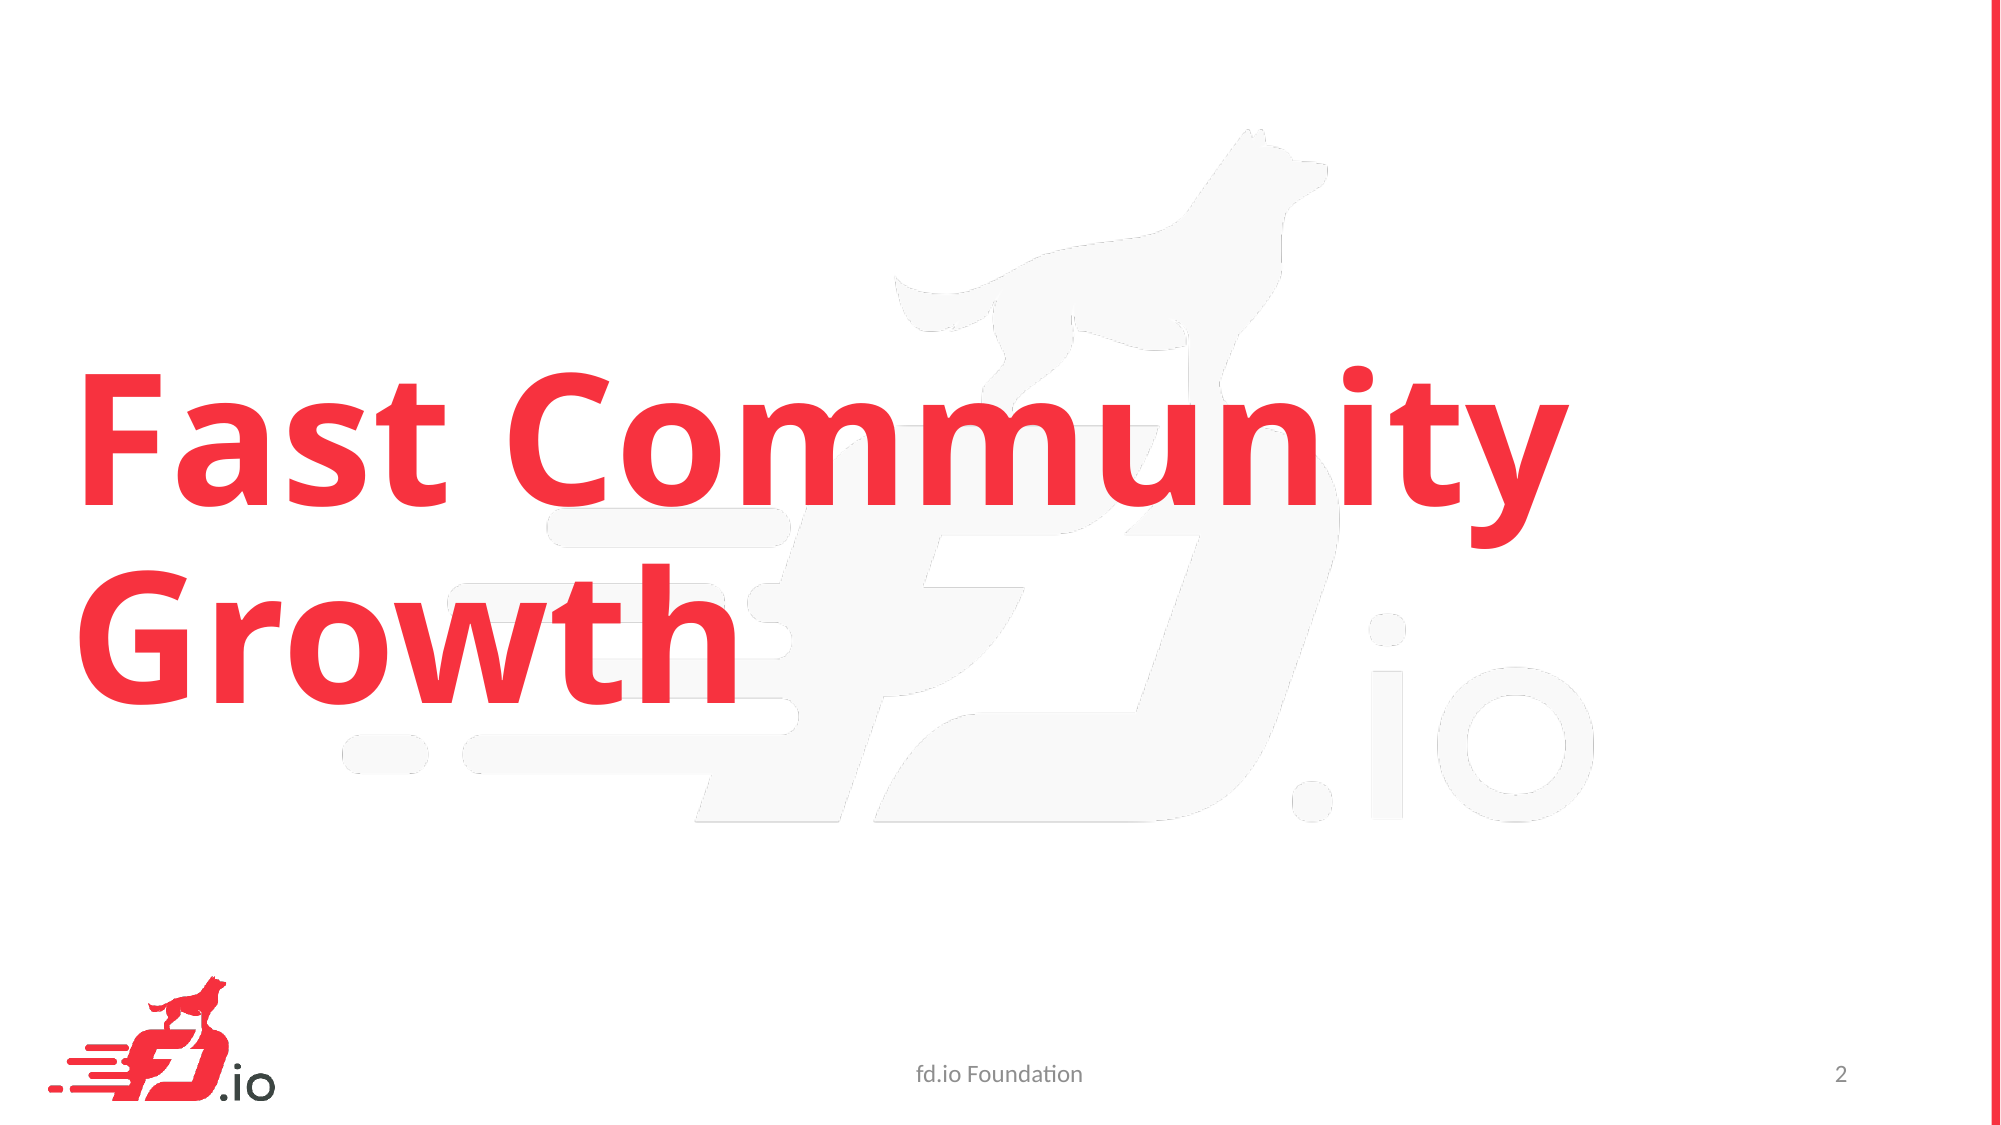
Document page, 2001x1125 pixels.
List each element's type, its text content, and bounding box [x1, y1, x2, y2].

picture [47, 975, 276, 1103]
footer fd.io Foundation [662, 1042, 1338, 1103]
title Fast Community Growth [54, 451, 1964, 639]
slide_number 2 [1787, 1042, 1863, 1103]
